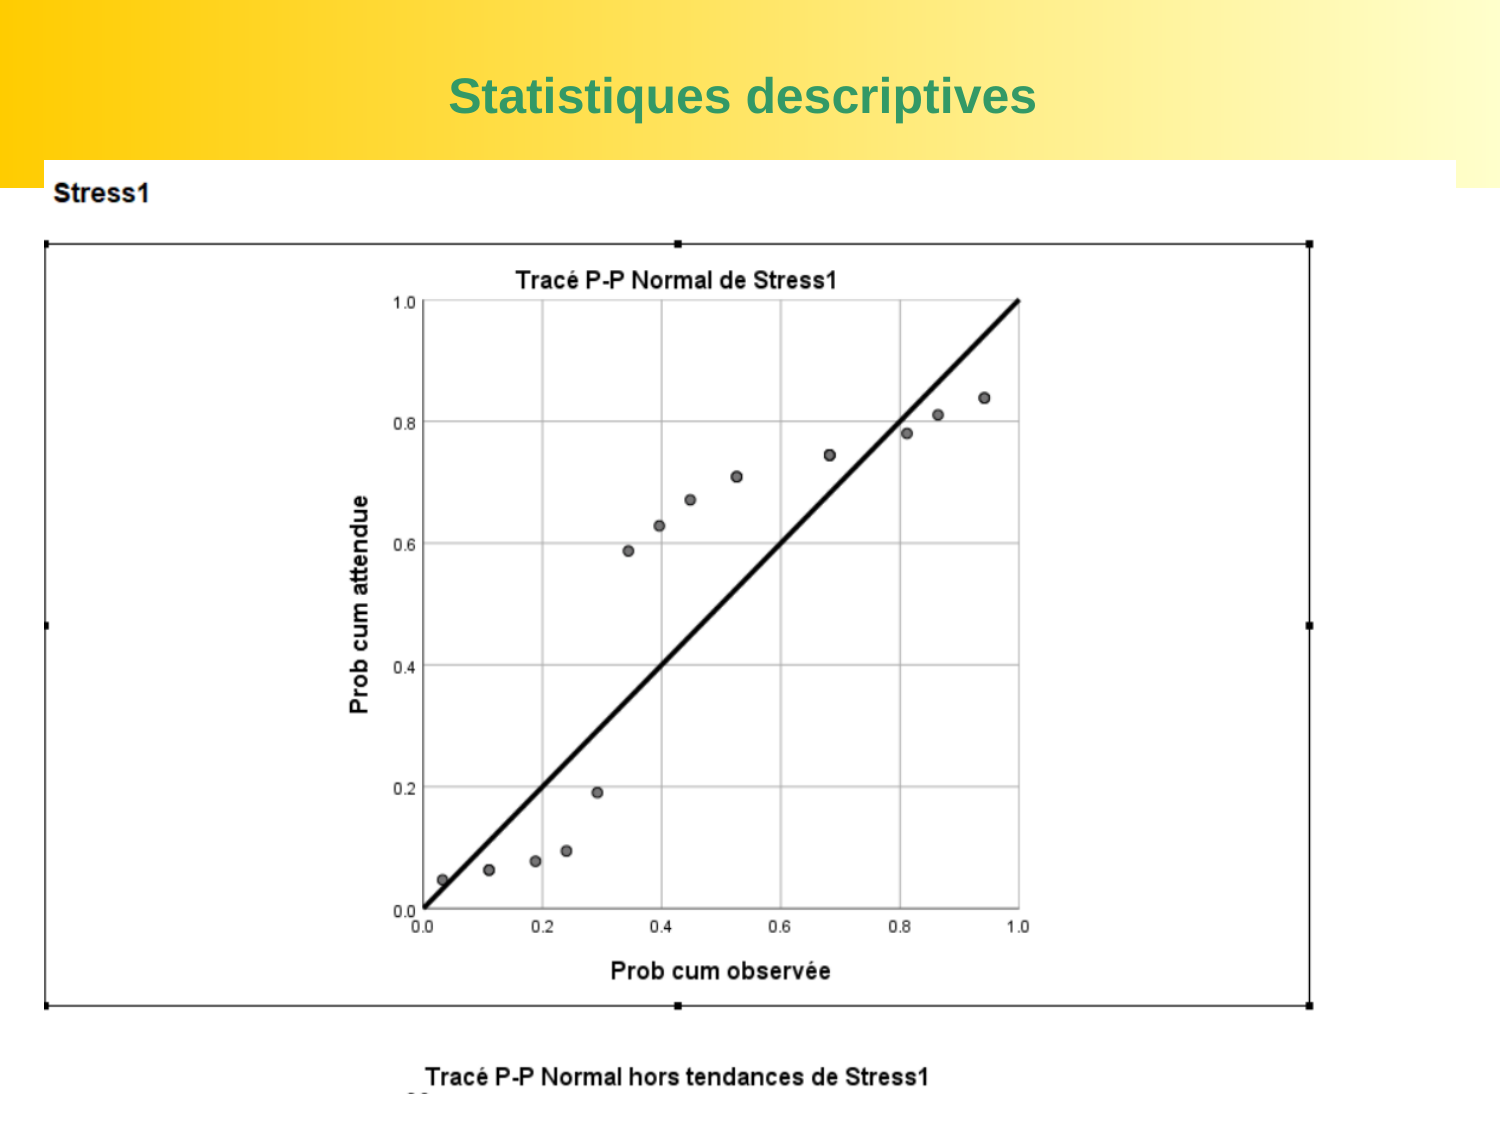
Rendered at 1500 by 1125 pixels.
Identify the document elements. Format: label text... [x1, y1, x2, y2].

picture [43, 160, 1456, 1095]
title Statistiques descriptives [0, 0, 1500, 188]
